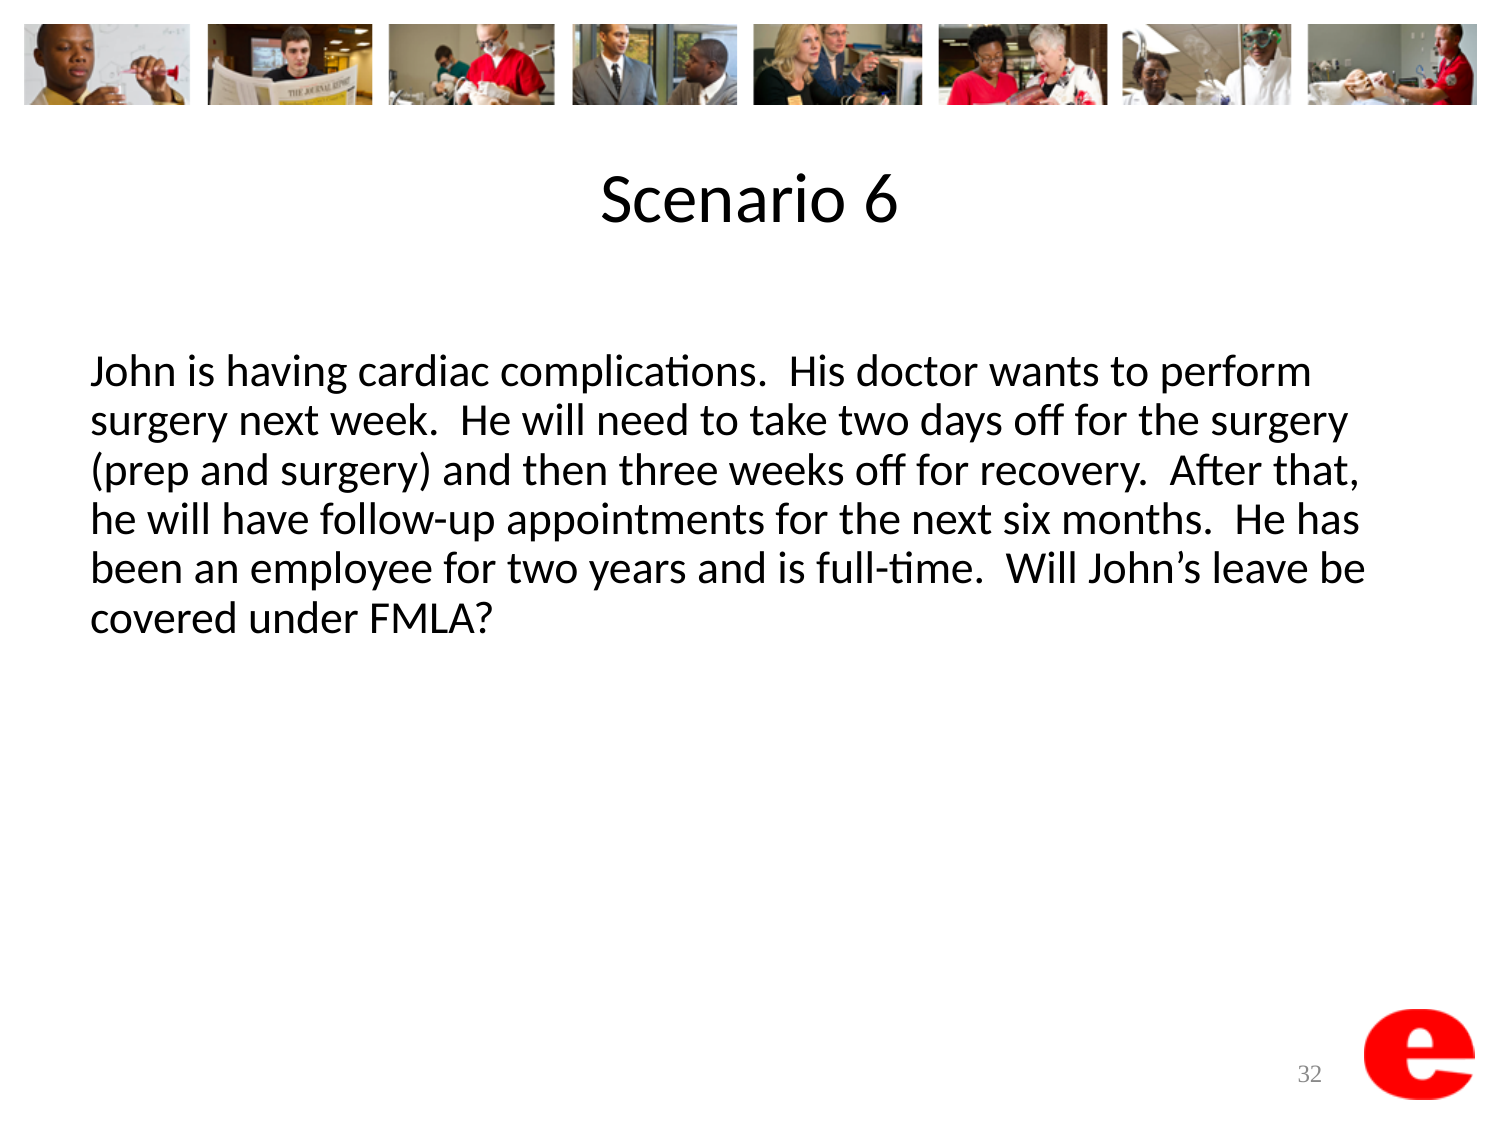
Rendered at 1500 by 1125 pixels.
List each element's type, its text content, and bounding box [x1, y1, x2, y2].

slide_number 32 [1074, 1042, 1338, 1103]
list John is having cardiac complications. His doctor wants to perform surgery next week. He will need to take two days off for the surgery (prep and surgery) and then three weeks off for recovery. After that, he will have follow-up appointments for the next six months. He has been an employee for two years and is full-time. Will John’s leave be covered under FMLA? [75, 275, 1425, 1018]
picture [24, 24, 1477, 105]
picture [1364, 1009, 1475, 1100]
title Scenario 6 [75, 125, 1425, 263]
